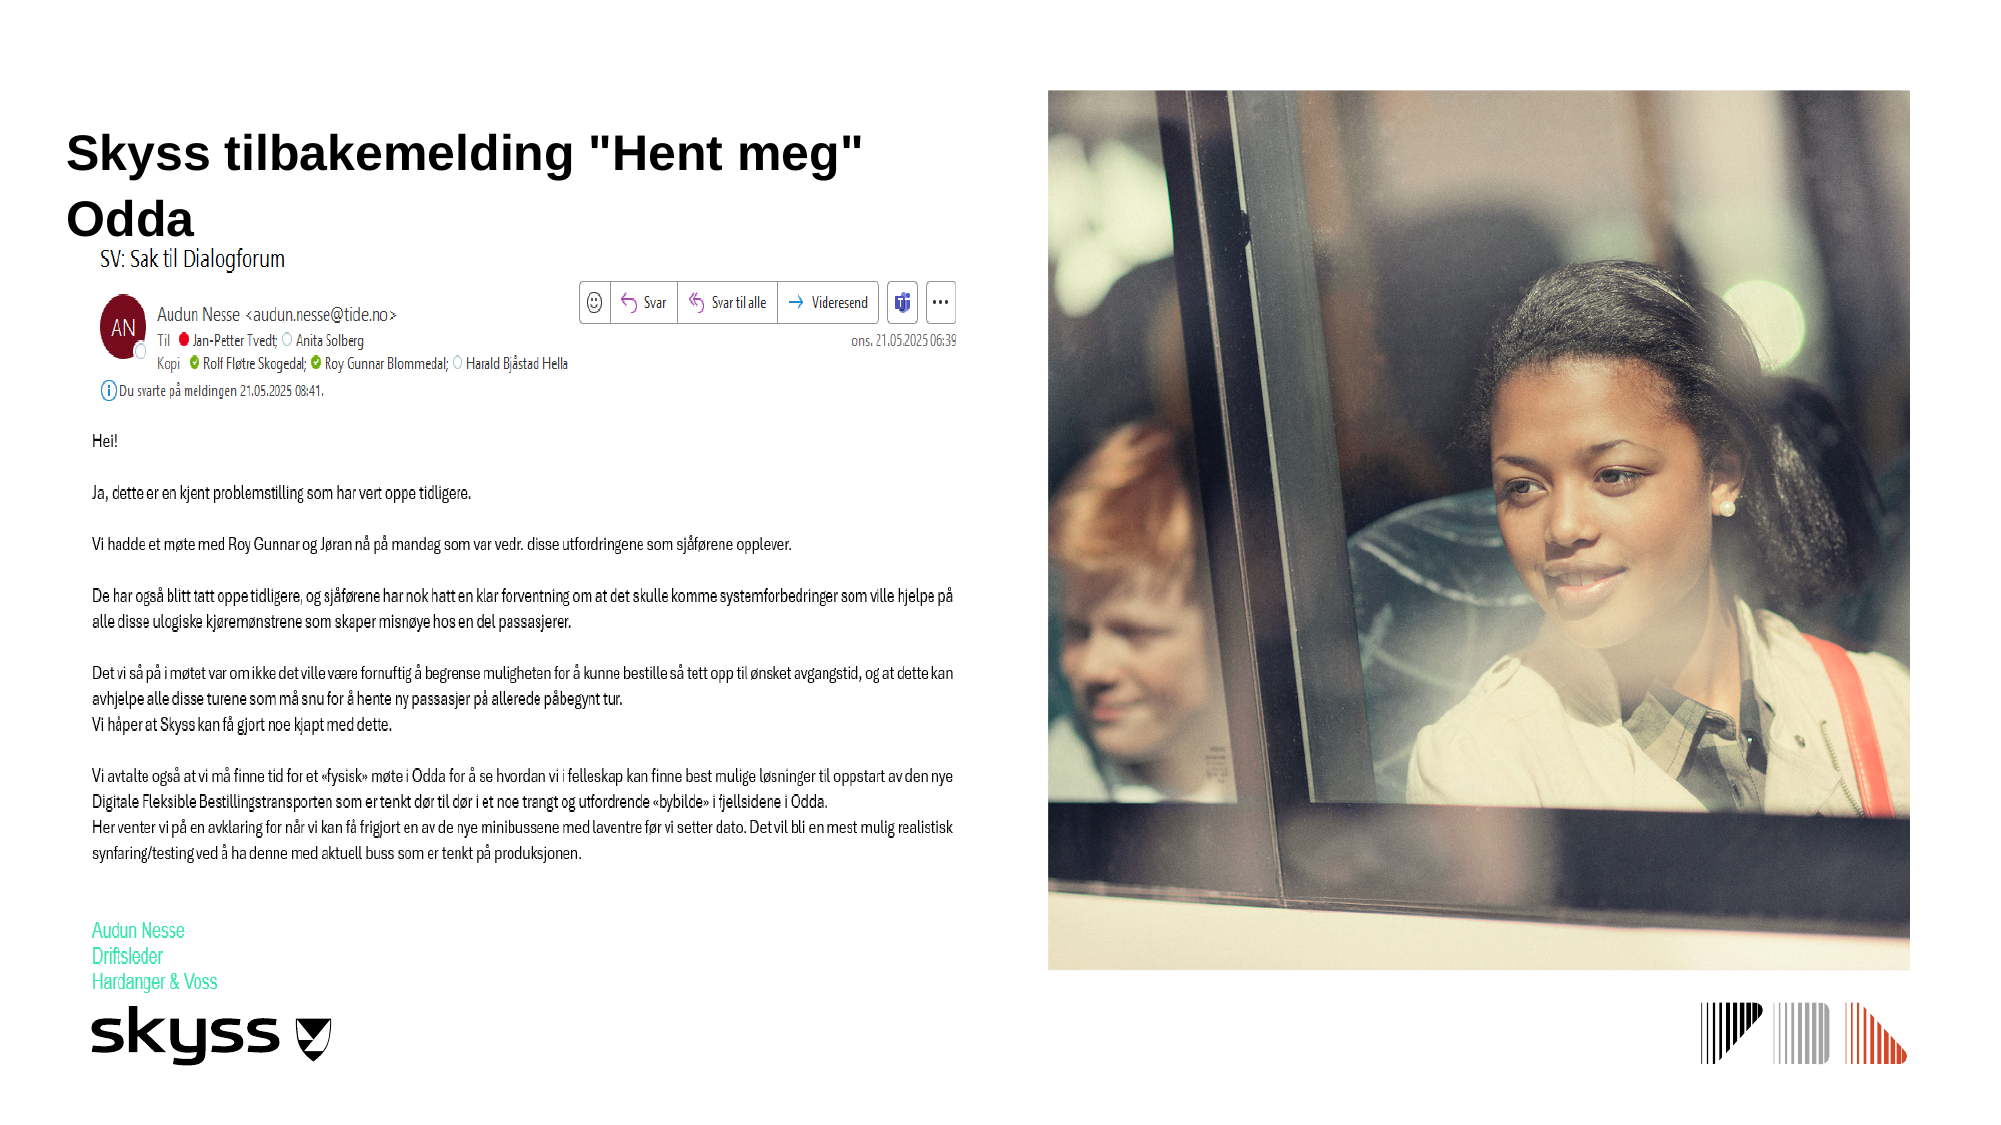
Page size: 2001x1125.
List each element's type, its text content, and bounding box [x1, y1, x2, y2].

title Skyss tilbakemelding "Hent meg" Odda [66, 91, 954, 269]
picture [1047, 90, 1910, 971]
picture [92, 238, 956, 1006]
